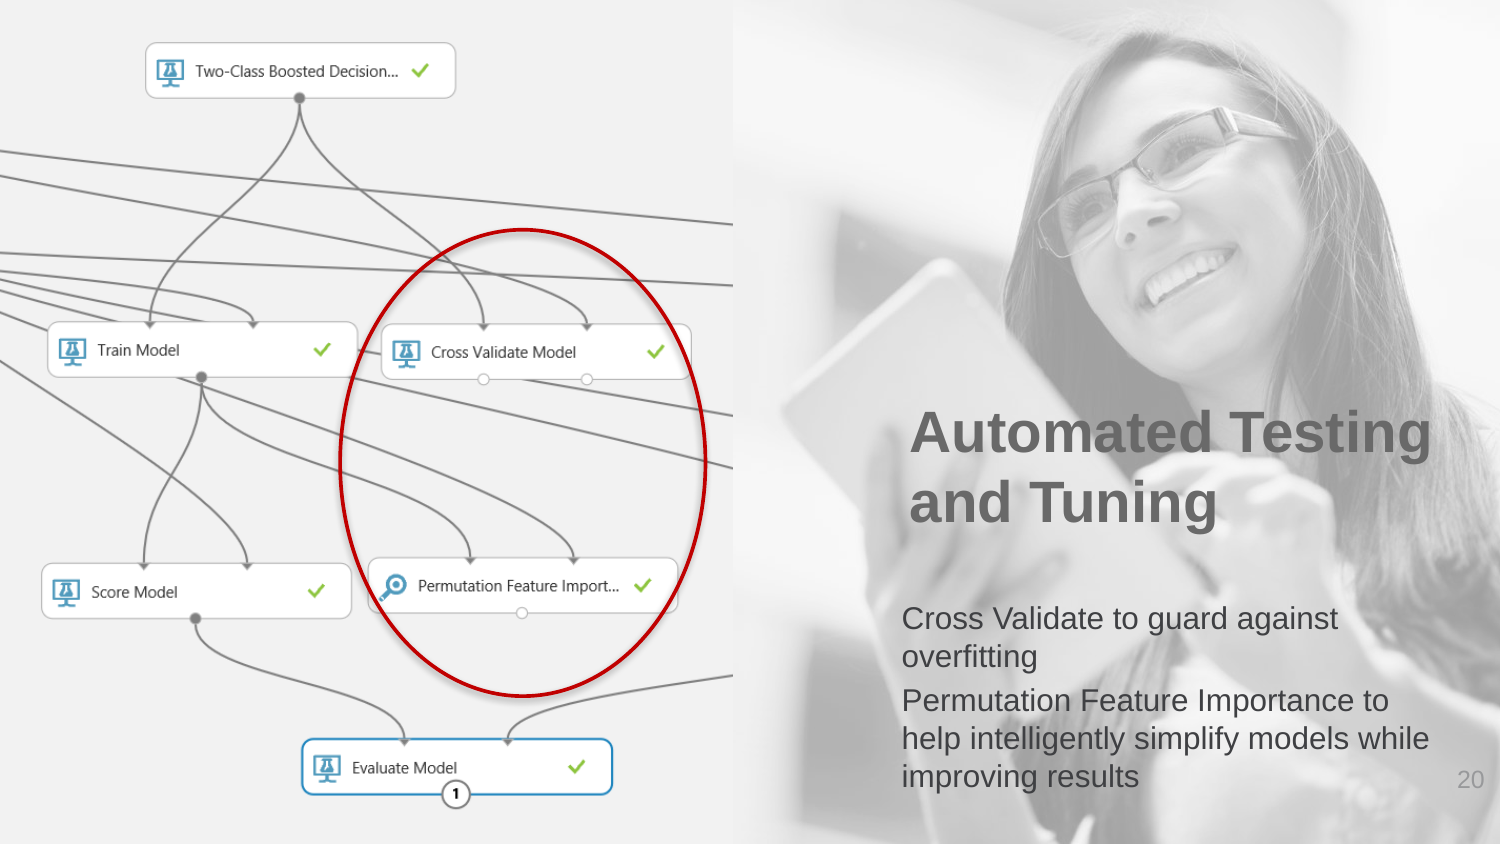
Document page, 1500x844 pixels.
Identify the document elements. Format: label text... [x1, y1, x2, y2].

slide_number 20 [1149, 756, 1500, 802]
list Cross Validate to guard against overfitting Permutation Feature Importance to help intelligently simplify models while improving results [886, 590, 1471, 802]
list Automated Testing and Tuning [894, 386, 1463, 562]
picture [0, 0, 733, 844]
